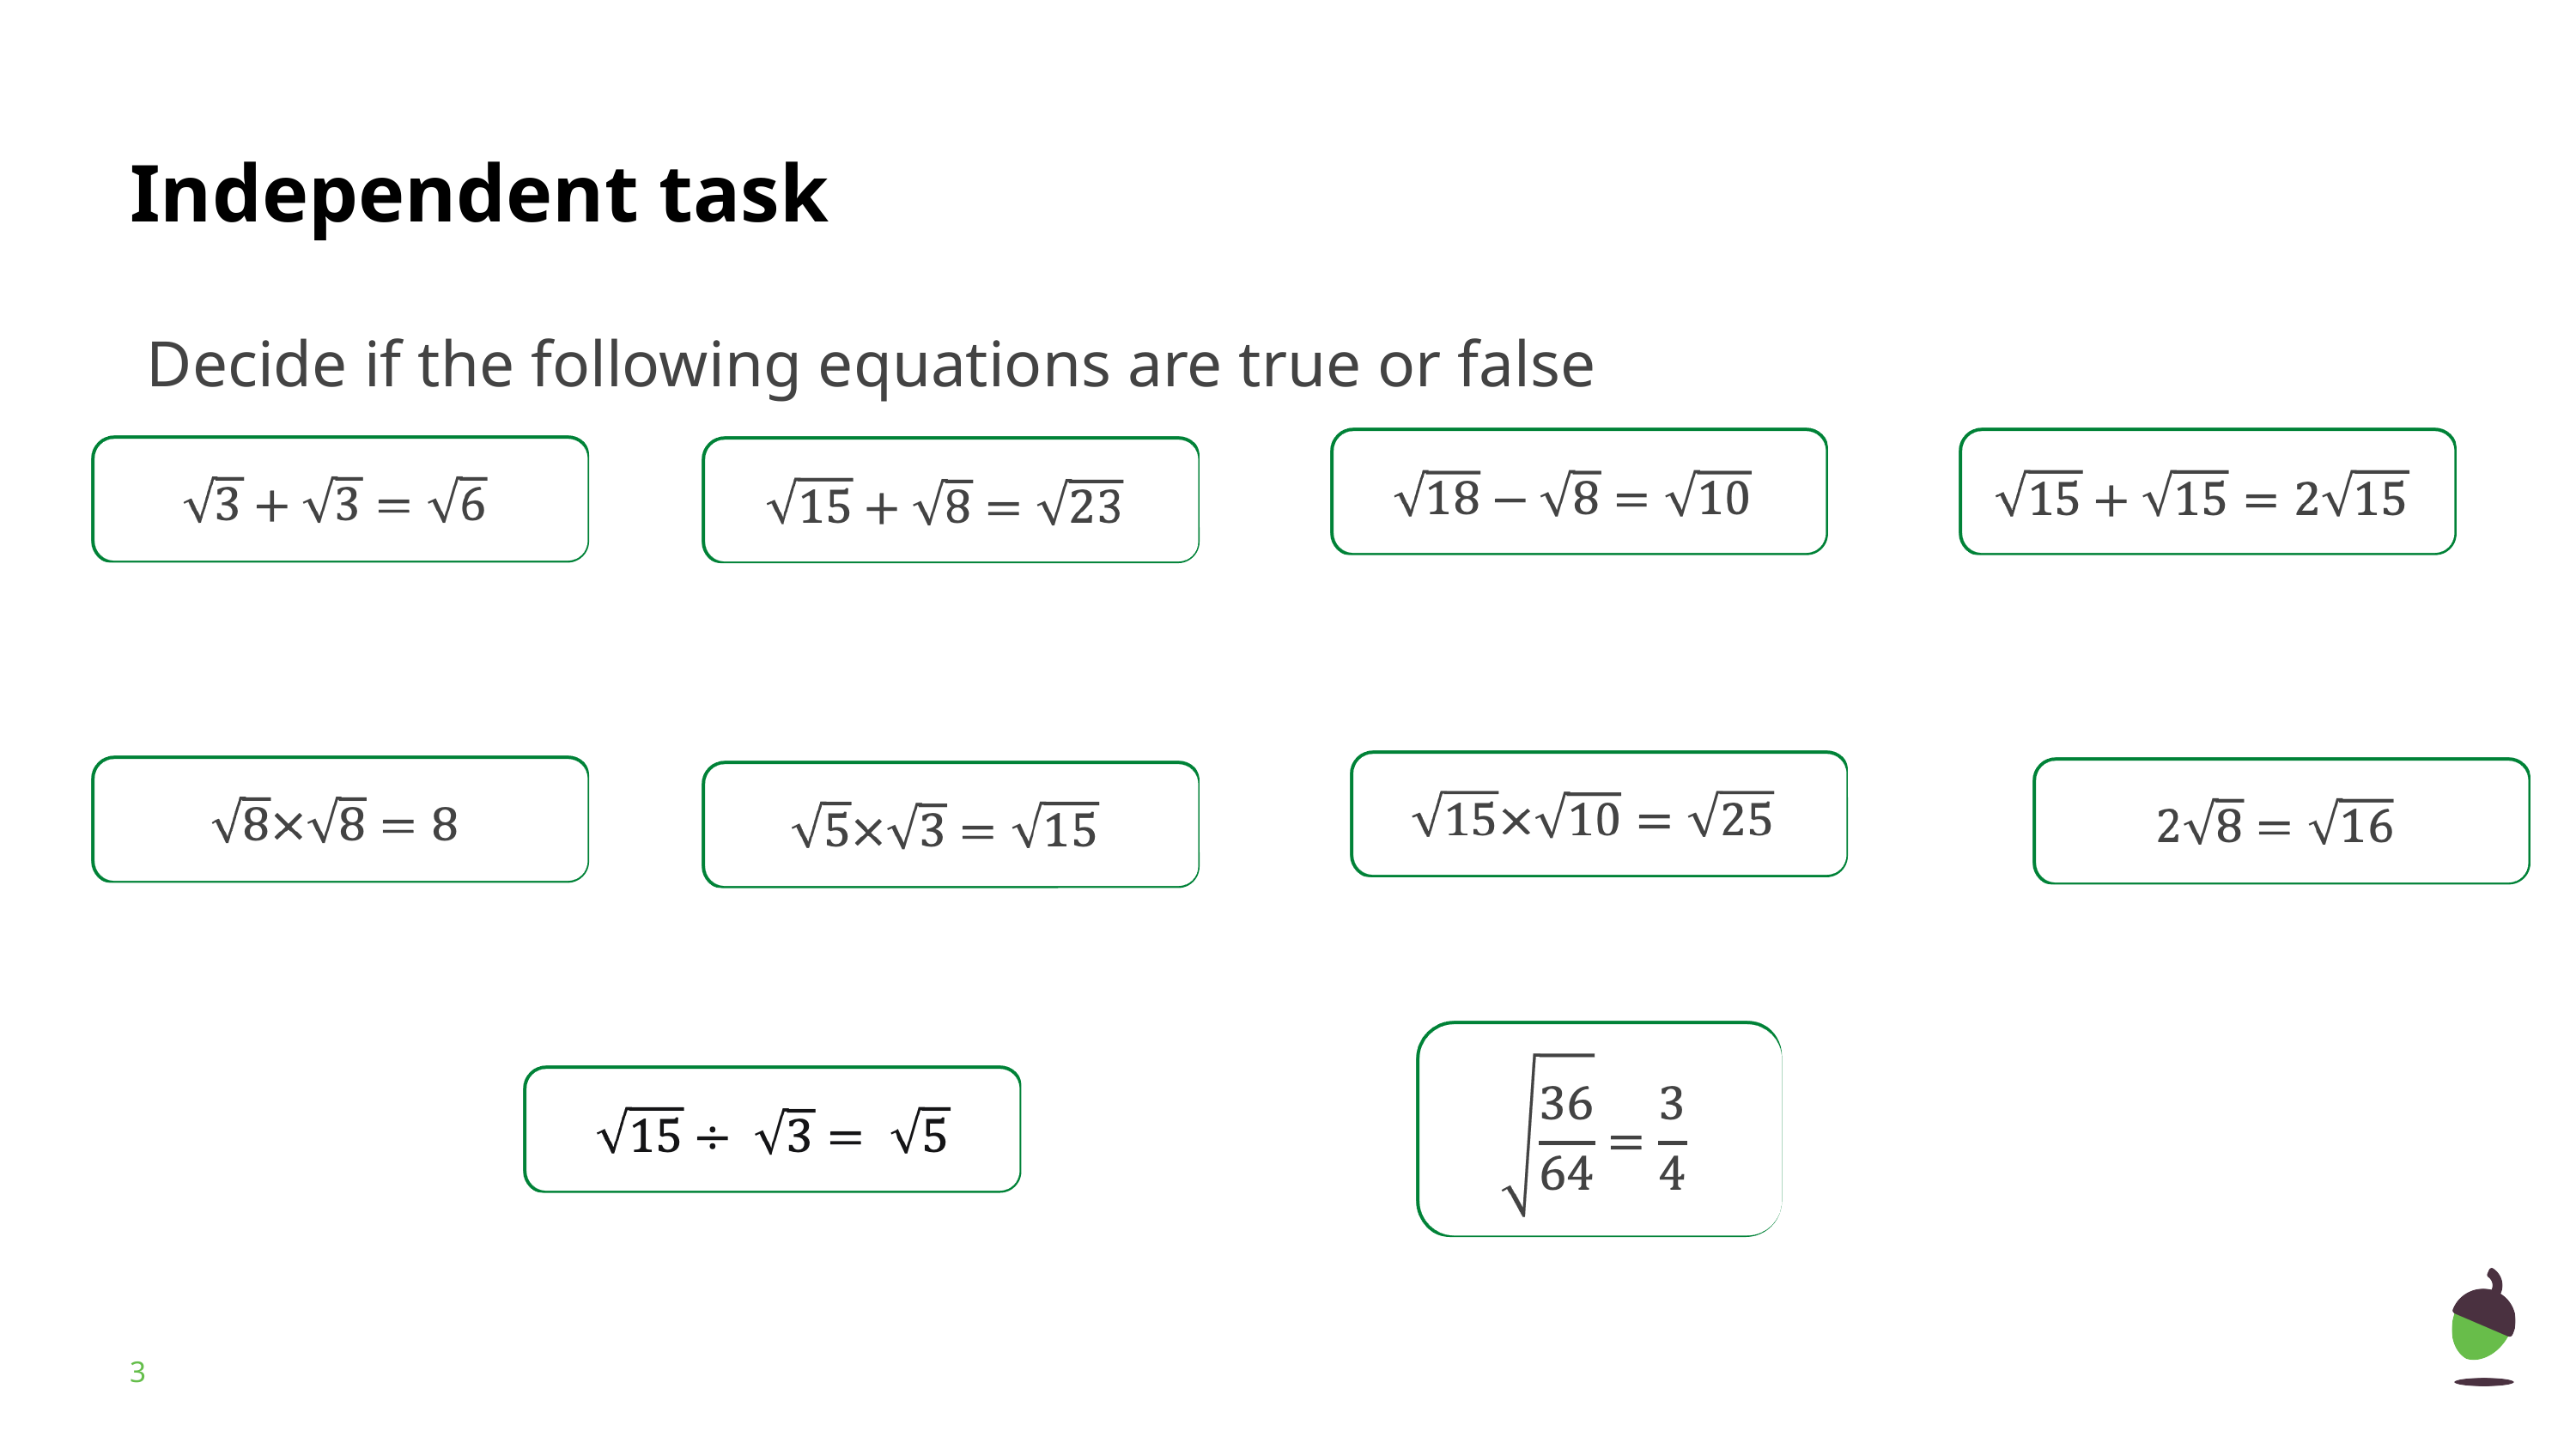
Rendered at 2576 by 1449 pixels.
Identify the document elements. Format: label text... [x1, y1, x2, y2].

text_box Decide if the following equations are true or false [133, 295, 1714, 398]
text_box [89, 433, 590, 563]
text_box [700, 434, 1200, 564]
text_box [521, 1064, 1022, 1193]
text_box [1957, 426, 2457, 555]
text_box [1328, 426, 1828, 555]
text_box [1348, 749, 1849, 878]
picture [2451, 1268, 2516, 1386]
text_box [2031, 755, 2530, 885]
text_box [700, 759, 1200, 888]
text_box [1414, 1019, 1783, 1238]
text_box [89, 754, 590, 883]
